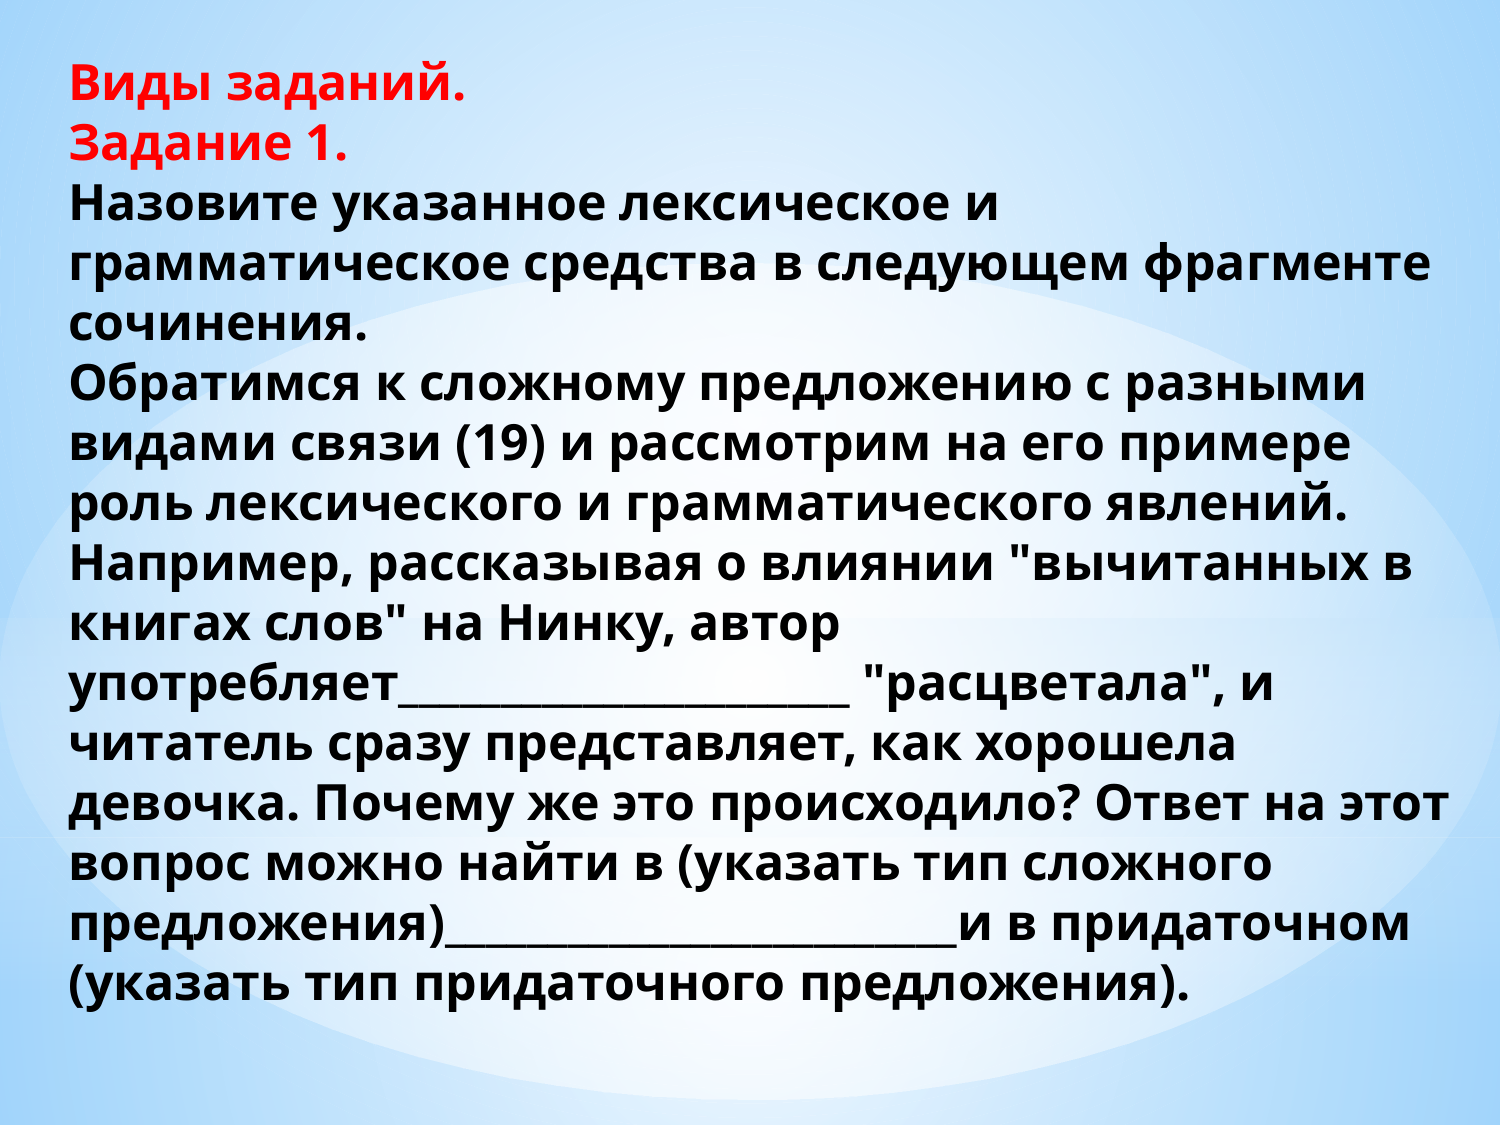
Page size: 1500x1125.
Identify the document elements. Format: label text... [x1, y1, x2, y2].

title Виды заданий. Задание 1. Назовите указанное лексическое и грамматическое средства в следующем фрагменте сочинения. Обратимся к сложному предложению с разными видами связи (19) и рассмотрим на его примере роль лексического и грамматического явлений. Например, рассказывая о влиянии "вычитанных в книгах слов" на Нинку, автор употребляет______________________ "расцветала", и читатель сразу представляет, как хорошела девочка. Почему же это происходило? Ответ на этот вопрос можно найти в (указать тип сложного предложения)_________________________и в придаточном (указать тип придаточного предложения). [53, 42, 1471, 1083]
